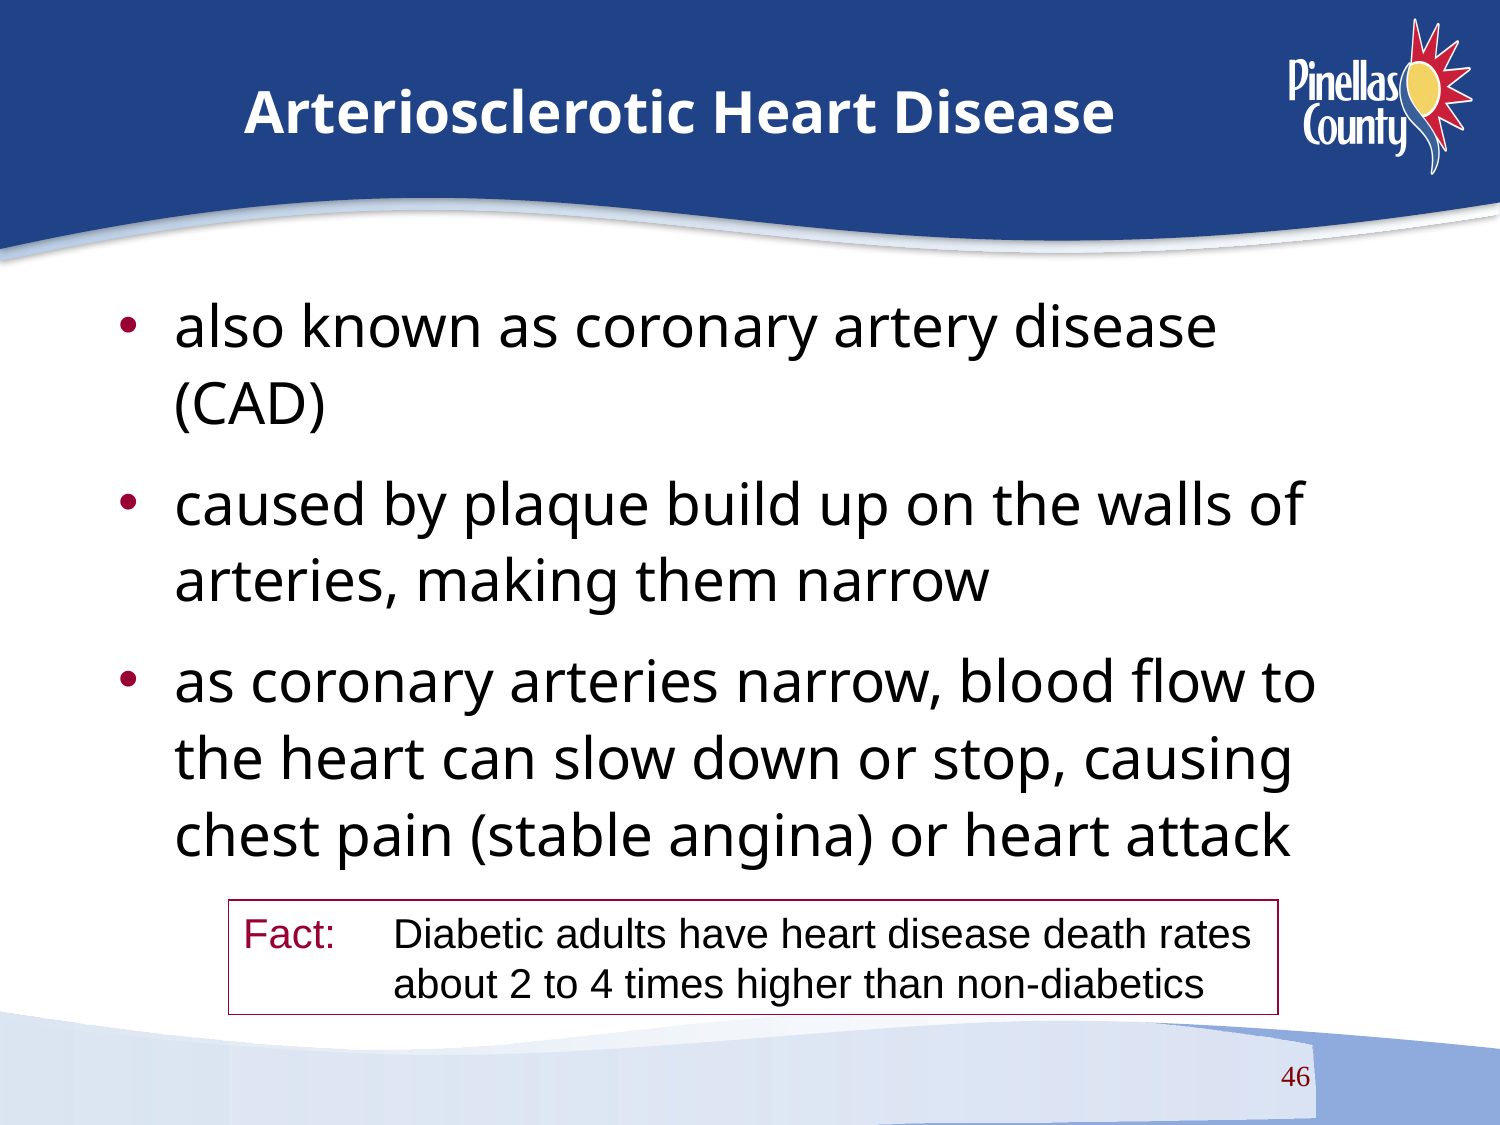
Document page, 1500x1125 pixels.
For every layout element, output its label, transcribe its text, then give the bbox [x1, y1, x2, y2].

slide_number 46 [1266, 1050, 1397, 1110]
picture [1285, 11, 1478, 180]
title Arteriosclerotic Heart Disease [103, 59, 1257, 161]
list also known as coronary artery disease (CAD) caused by plaque build up on the walls of arteries, making them narrow as coronary arteries narrow, blood flow to the heart can slow down or stop, causing chest pain (stable angina) or heart attack [103, 274, 1397, 979]
text_box Fact: Diabetic adults have heart disease death rates about 2 to 4 times higher than non-diabetics [228, 899, 1279, 1015]
